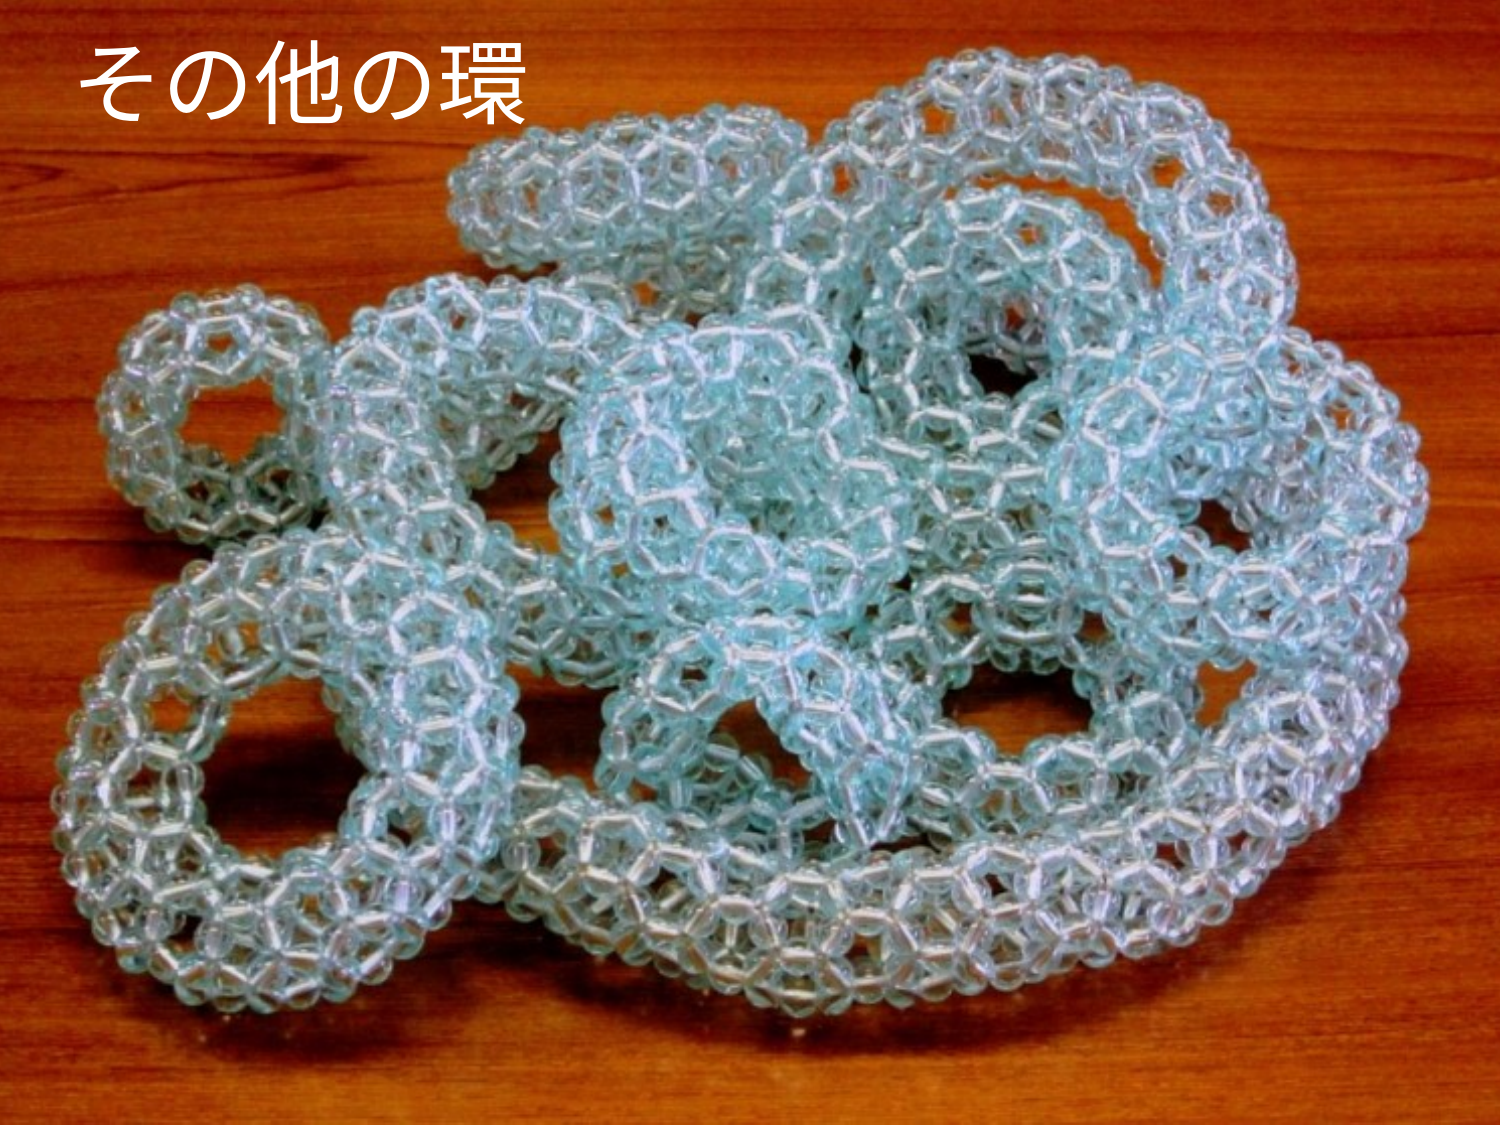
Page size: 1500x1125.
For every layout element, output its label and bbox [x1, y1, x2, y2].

list [0, 0, 1500, 1125]
